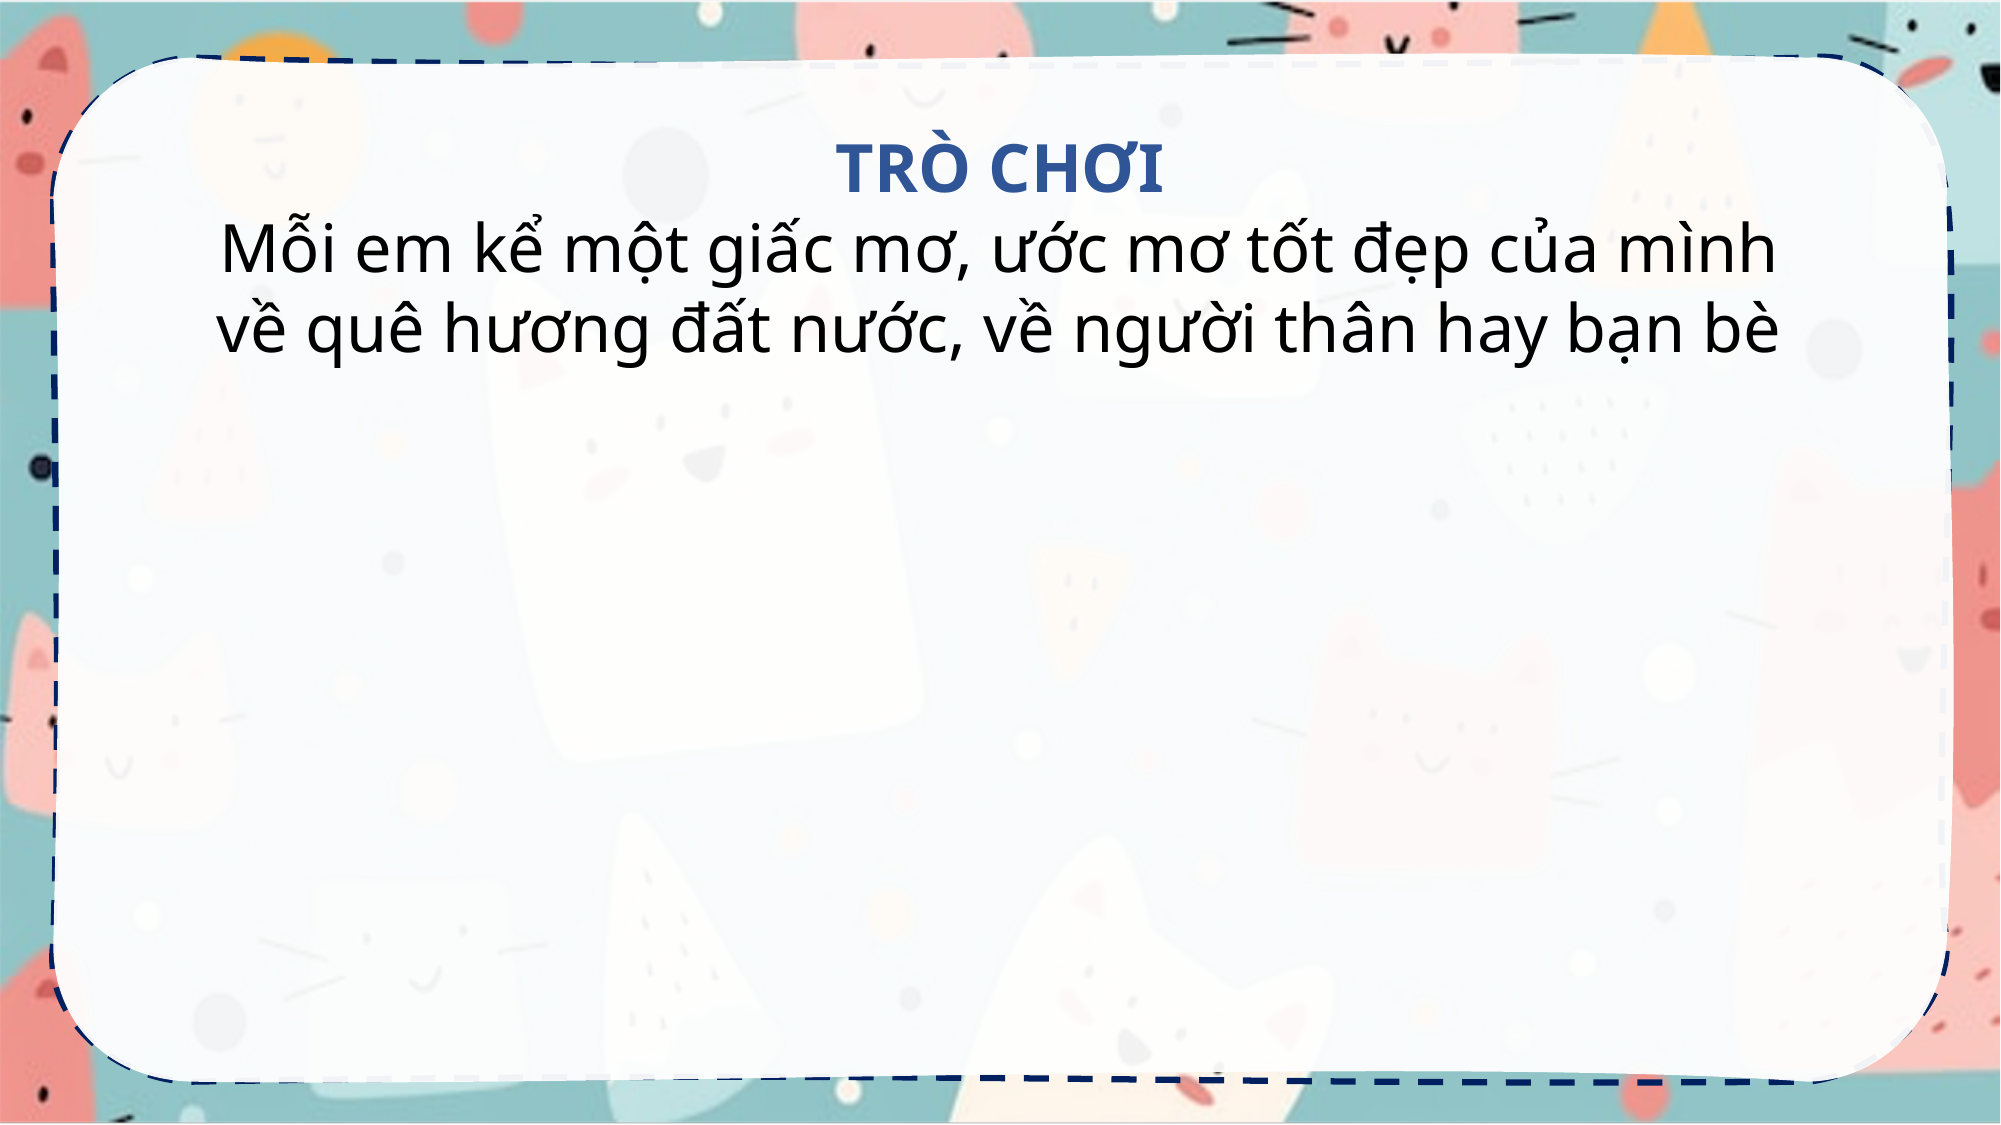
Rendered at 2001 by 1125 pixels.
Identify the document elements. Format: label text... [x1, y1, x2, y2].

picture [0, 0, 2001, 1125]
text_box TRÒ CHƠI Mỗi em kể một giấc mơ, ước mơ tốt đẹp của mình về quê hương đất nước, về người thân hay bạn bè [160, 118, 1840, 373]
text_box [51, 53, 1954, 1084]
